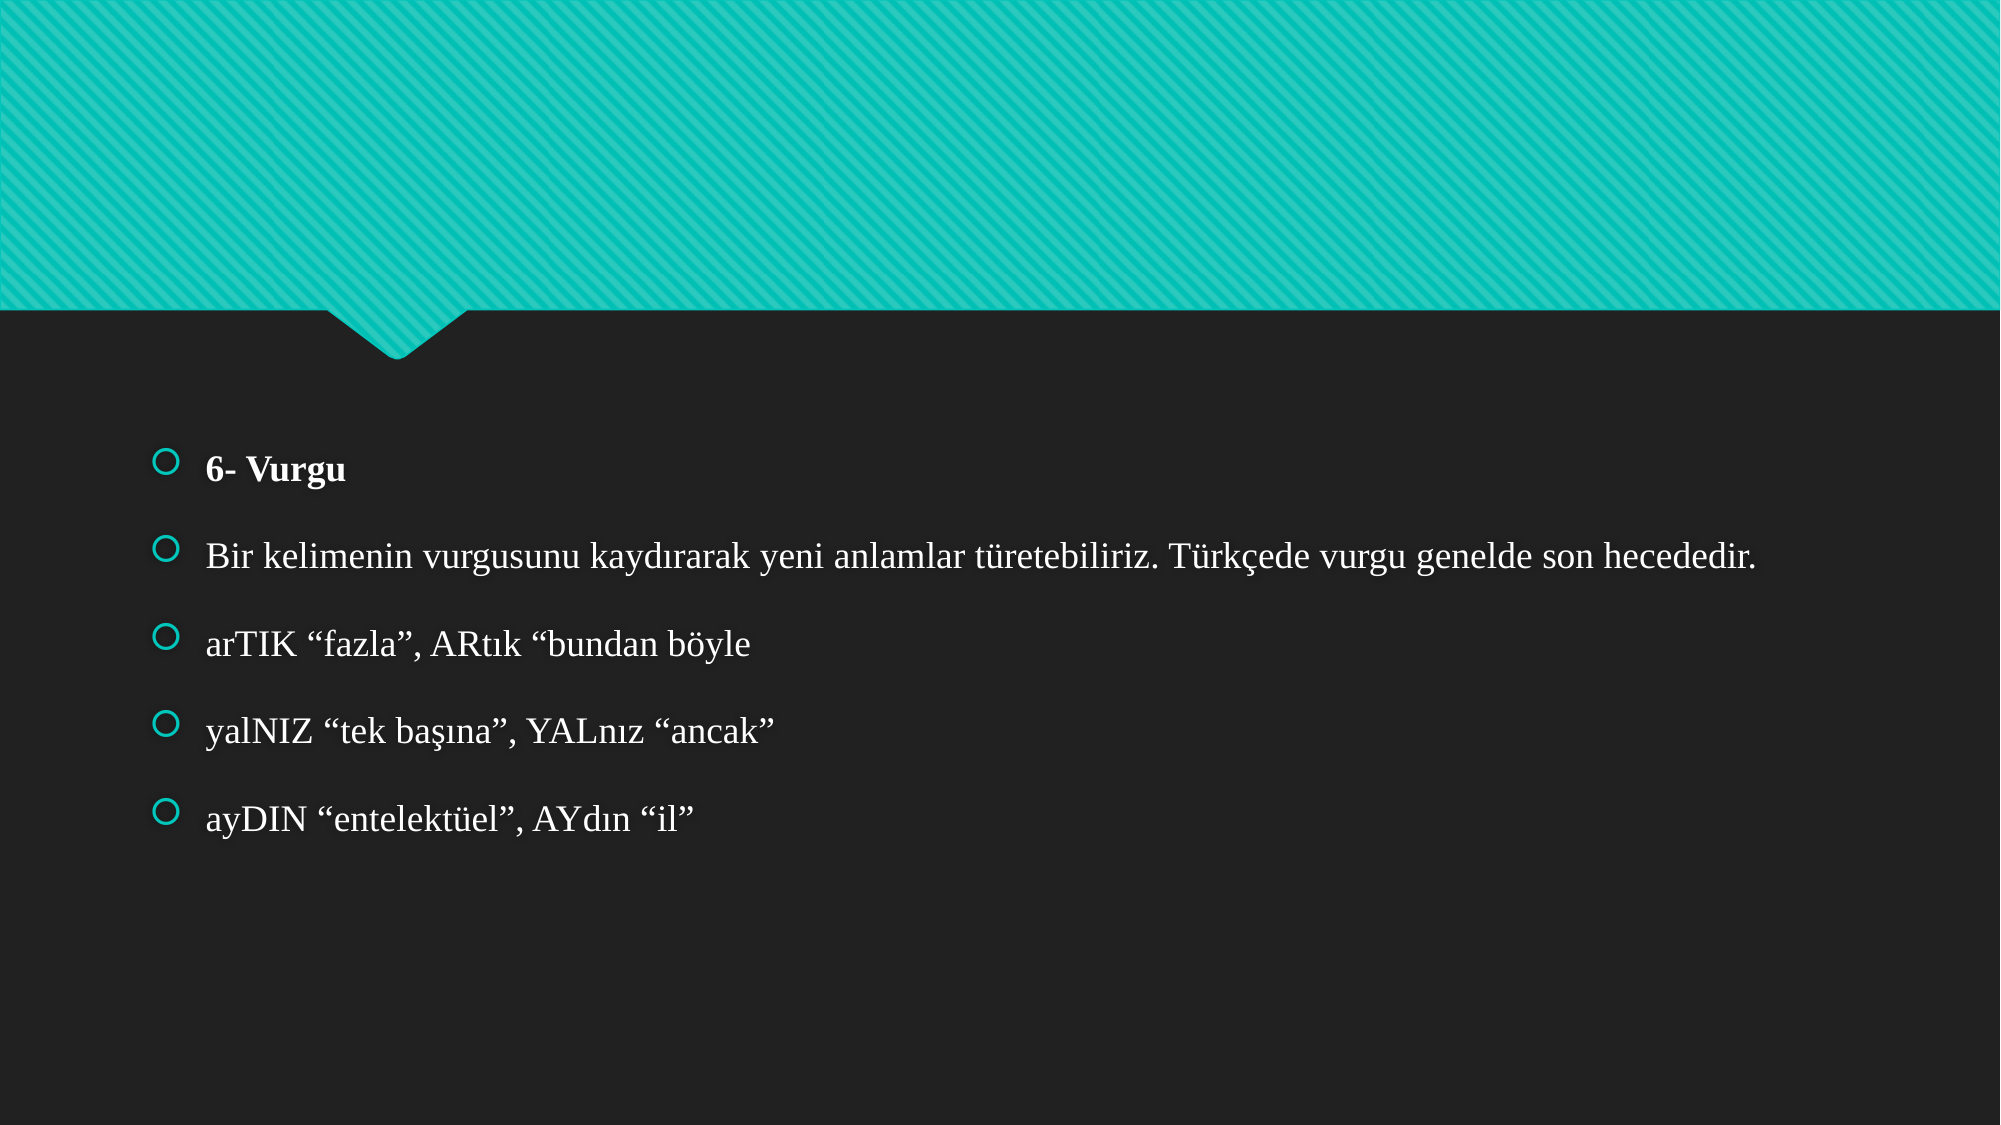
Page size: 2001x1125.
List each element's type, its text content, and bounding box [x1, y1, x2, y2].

list 6- Vurgu Bir kelimenin vurgusunu kaydırarak yeni anlamlar türetebiliriz. Türkçede vurgu genelde son hecededir. arTIK “fazla”, ARtık “bundan böyle yalNIZ “tek başına”, YALnız “ancak” ayDIN “entelektüel”, AYdın “il” [134, 364, 1866, 962]
